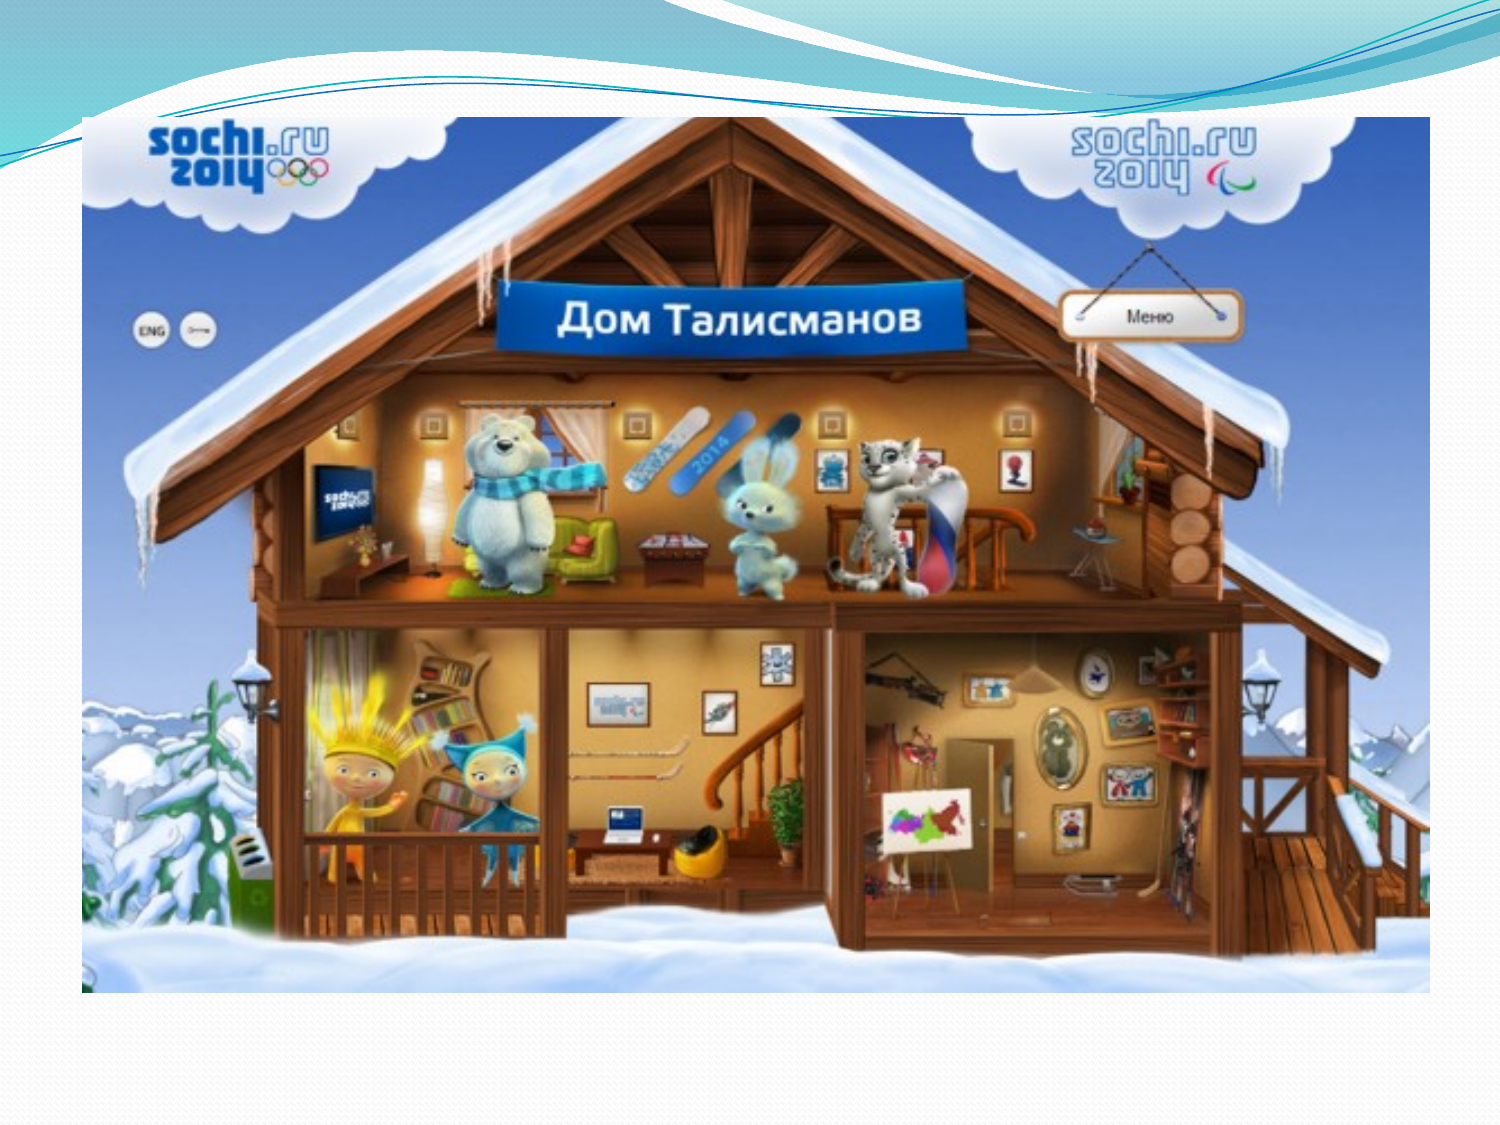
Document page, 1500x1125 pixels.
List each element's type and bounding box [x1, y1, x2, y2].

list [81, 116, 1430, 994]
